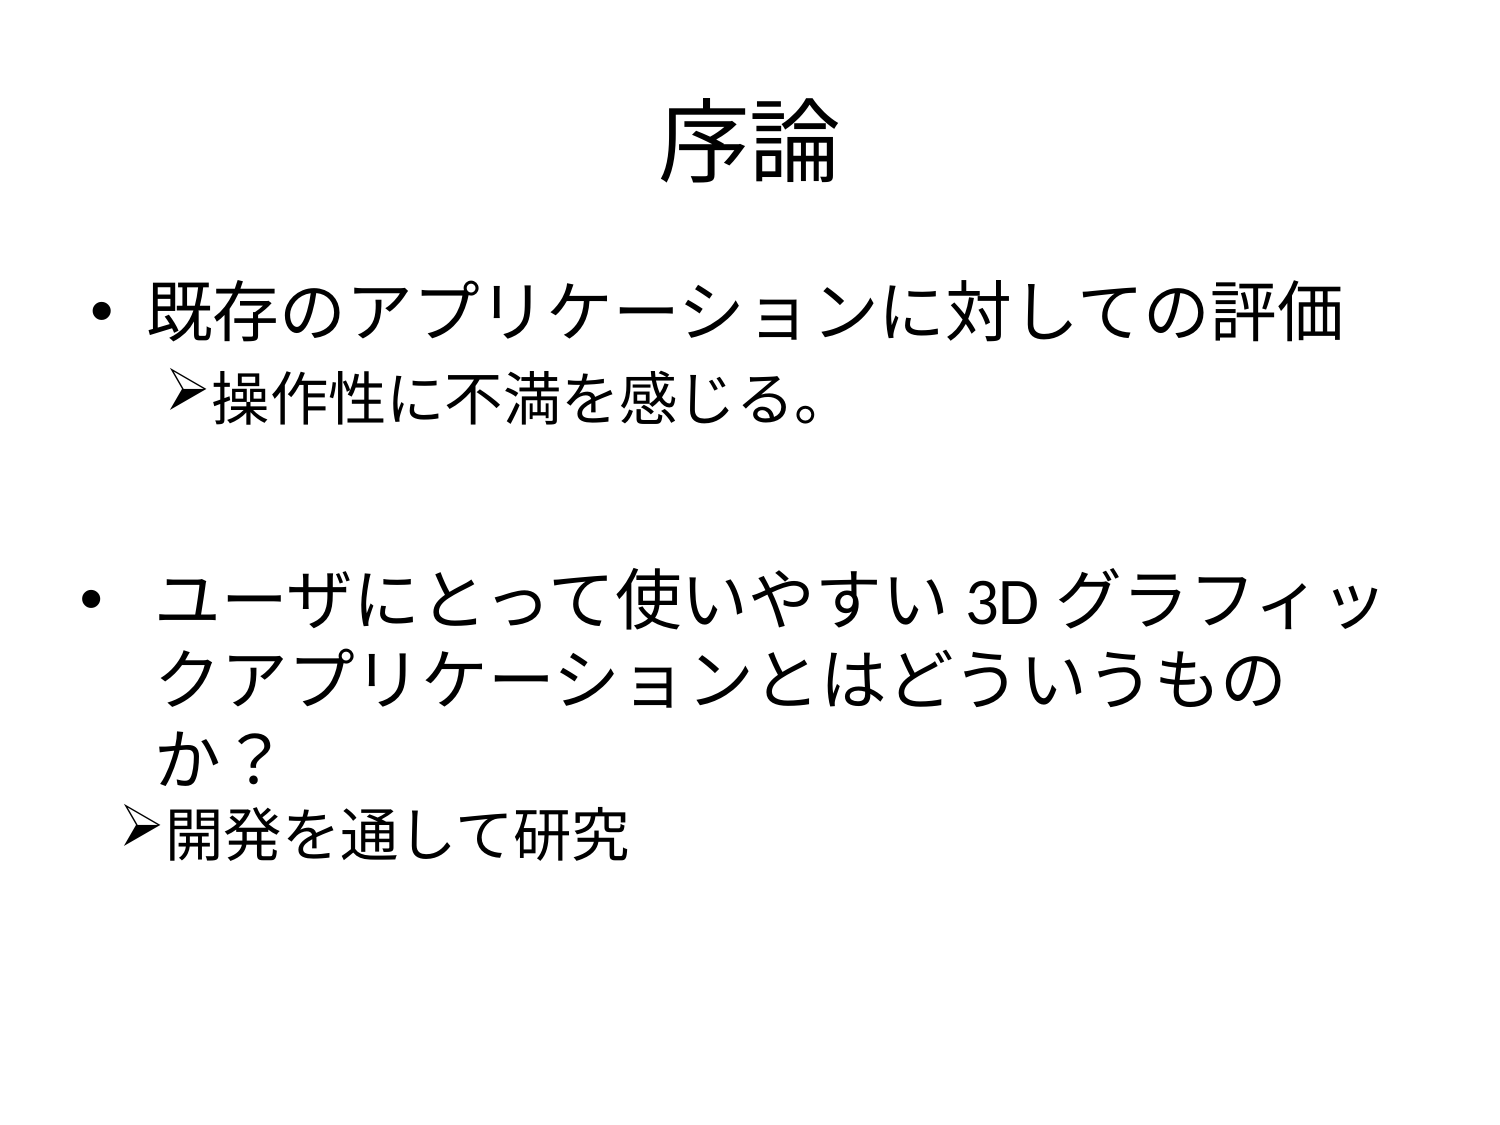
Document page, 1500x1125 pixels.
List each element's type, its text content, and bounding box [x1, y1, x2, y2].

list 既存のアプリケーションに対しての評価 操作性に不満を感じる。 [75, 262, 1425, 468]
title 序論 [75, 45, 1425, 233]
text_box ユーザにとって使いやすい3Dグラフィックアプリケーションとはどういうものか？ 開発を通して研究 [64, 550, 1436, 876]
